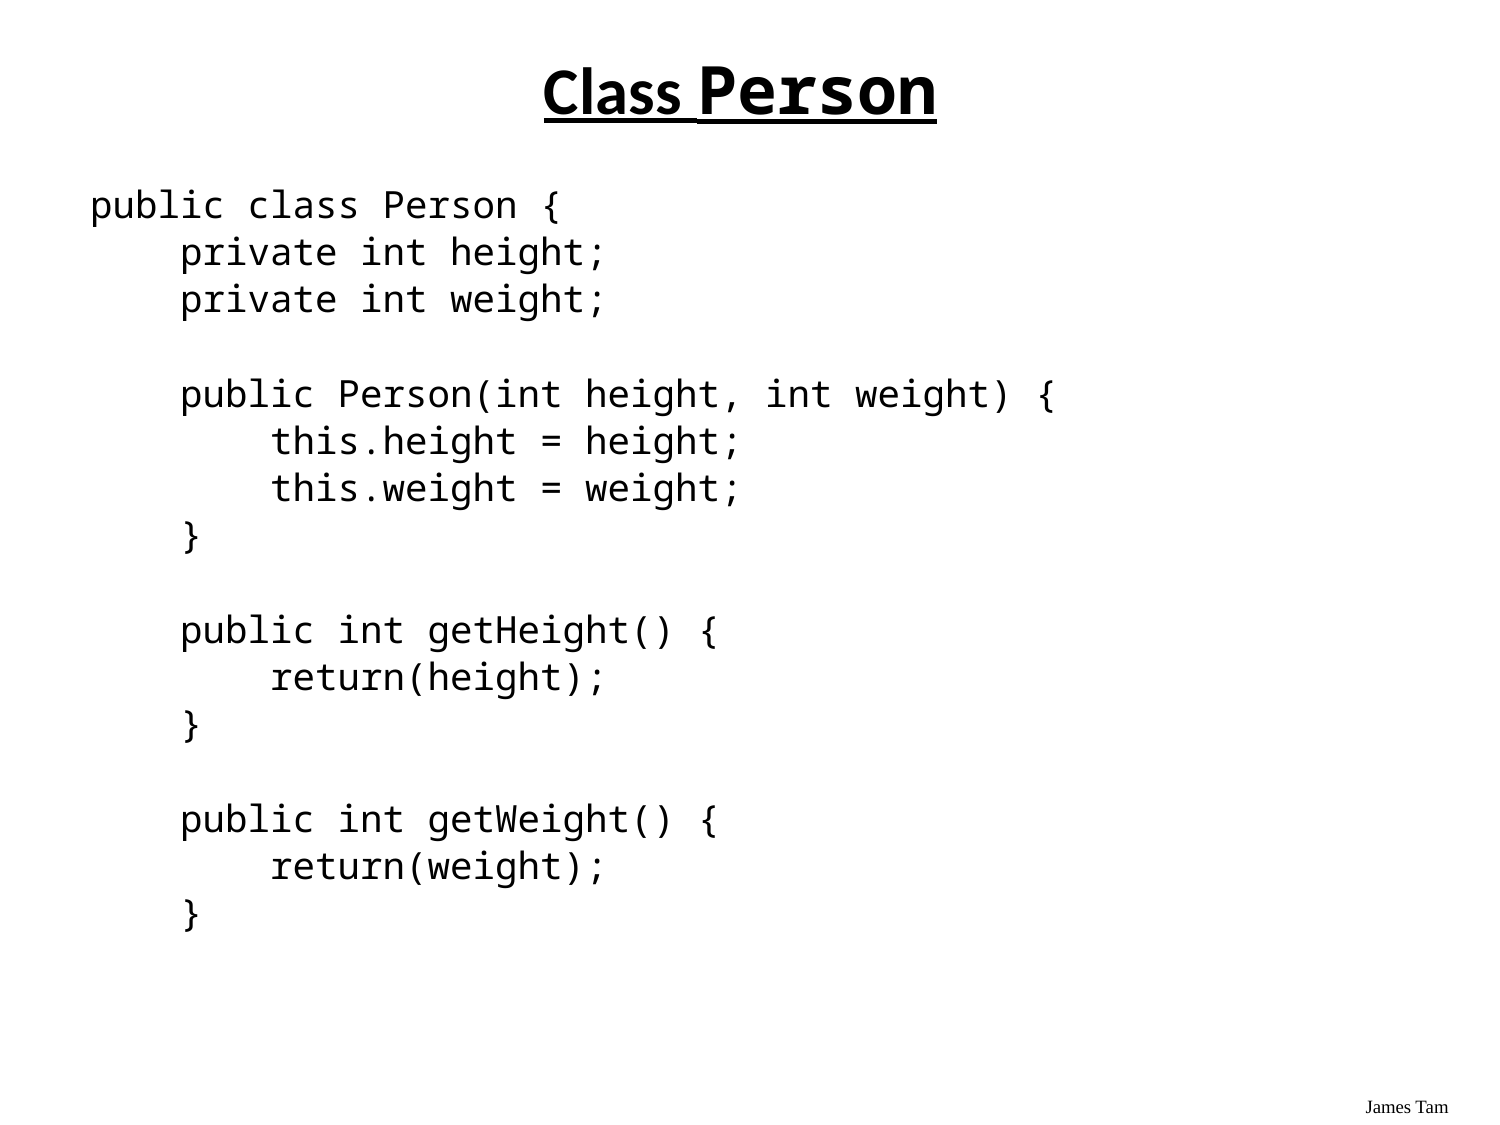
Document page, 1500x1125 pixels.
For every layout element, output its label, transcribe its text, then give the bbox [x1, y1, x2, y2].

list public class Person { private int height; private int weight; public Person(int height, int weight) { this.height = height; this.weight = weight; } public int getHeight() { return(height); } public int getWeight() { return(weight); } [75, 181, 1417, 1063]
title Class Person [70, 49, 1411, 136]
